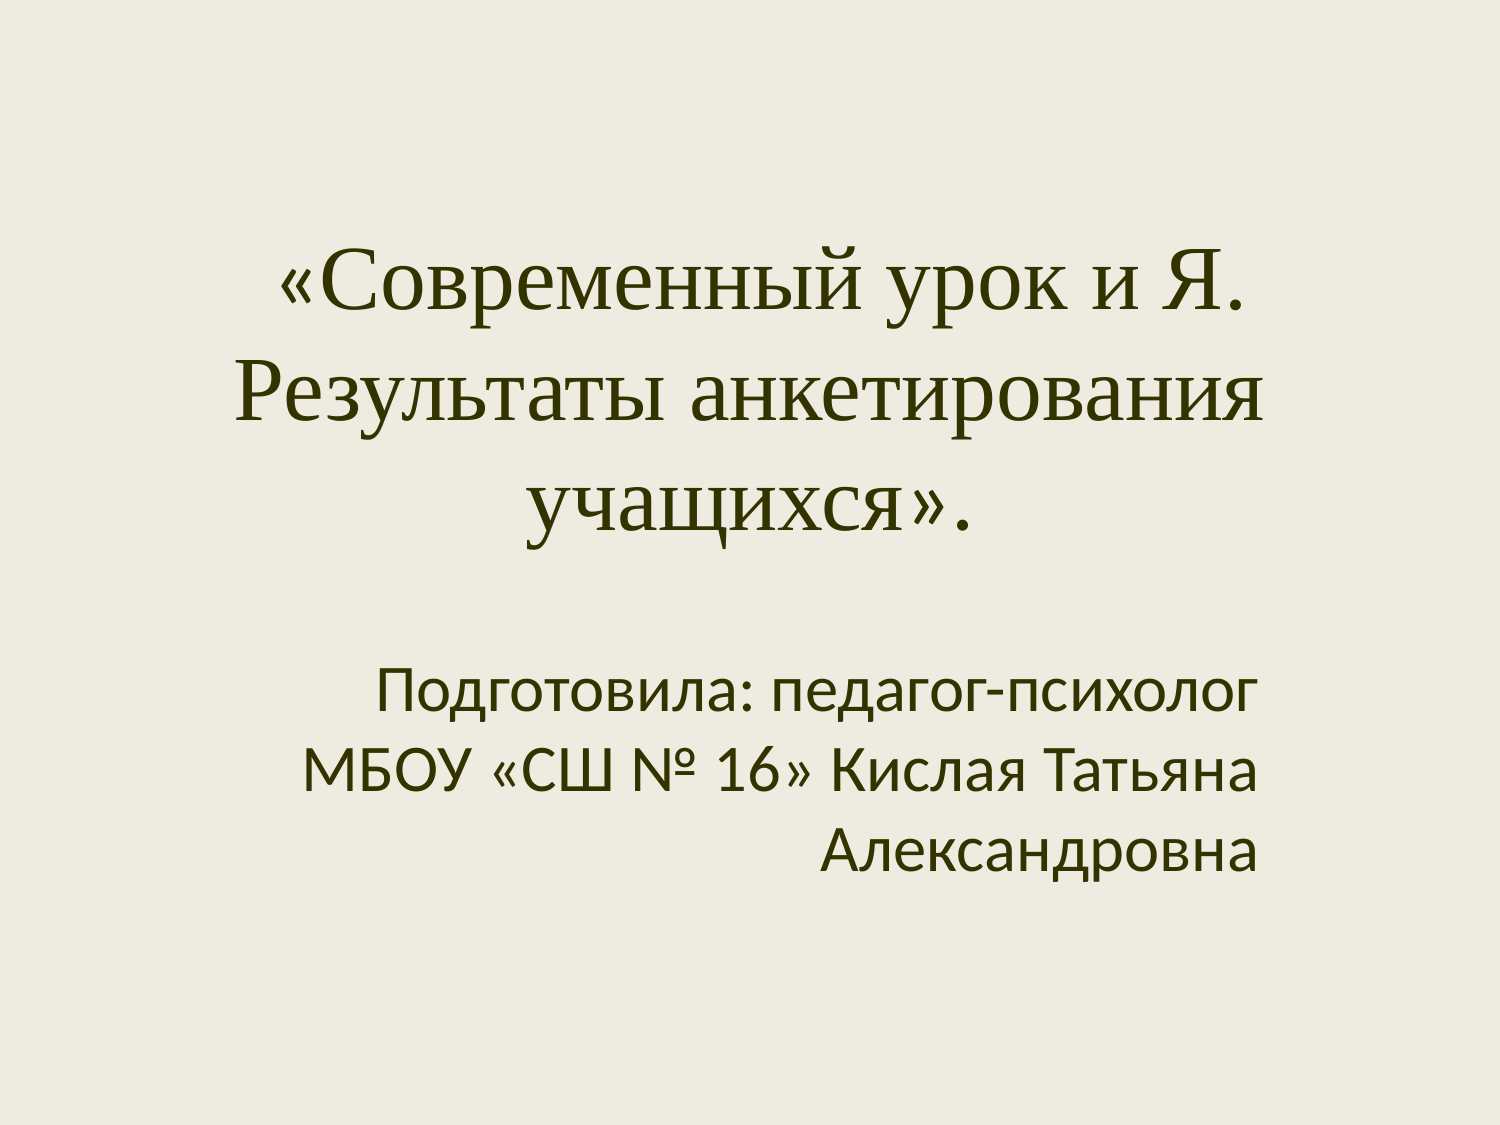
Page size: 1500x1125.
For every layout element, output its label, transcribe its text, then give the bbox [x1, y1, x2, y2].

title «Современный урок и Я. Результаты анкетирования учащихся». [112, 175, 1388, 591]
subtitle Подготовила: педагог-психолог МБОУ «СШ № 16» Кислая Татьяна Александровна [225, 637, 1275, 925]
